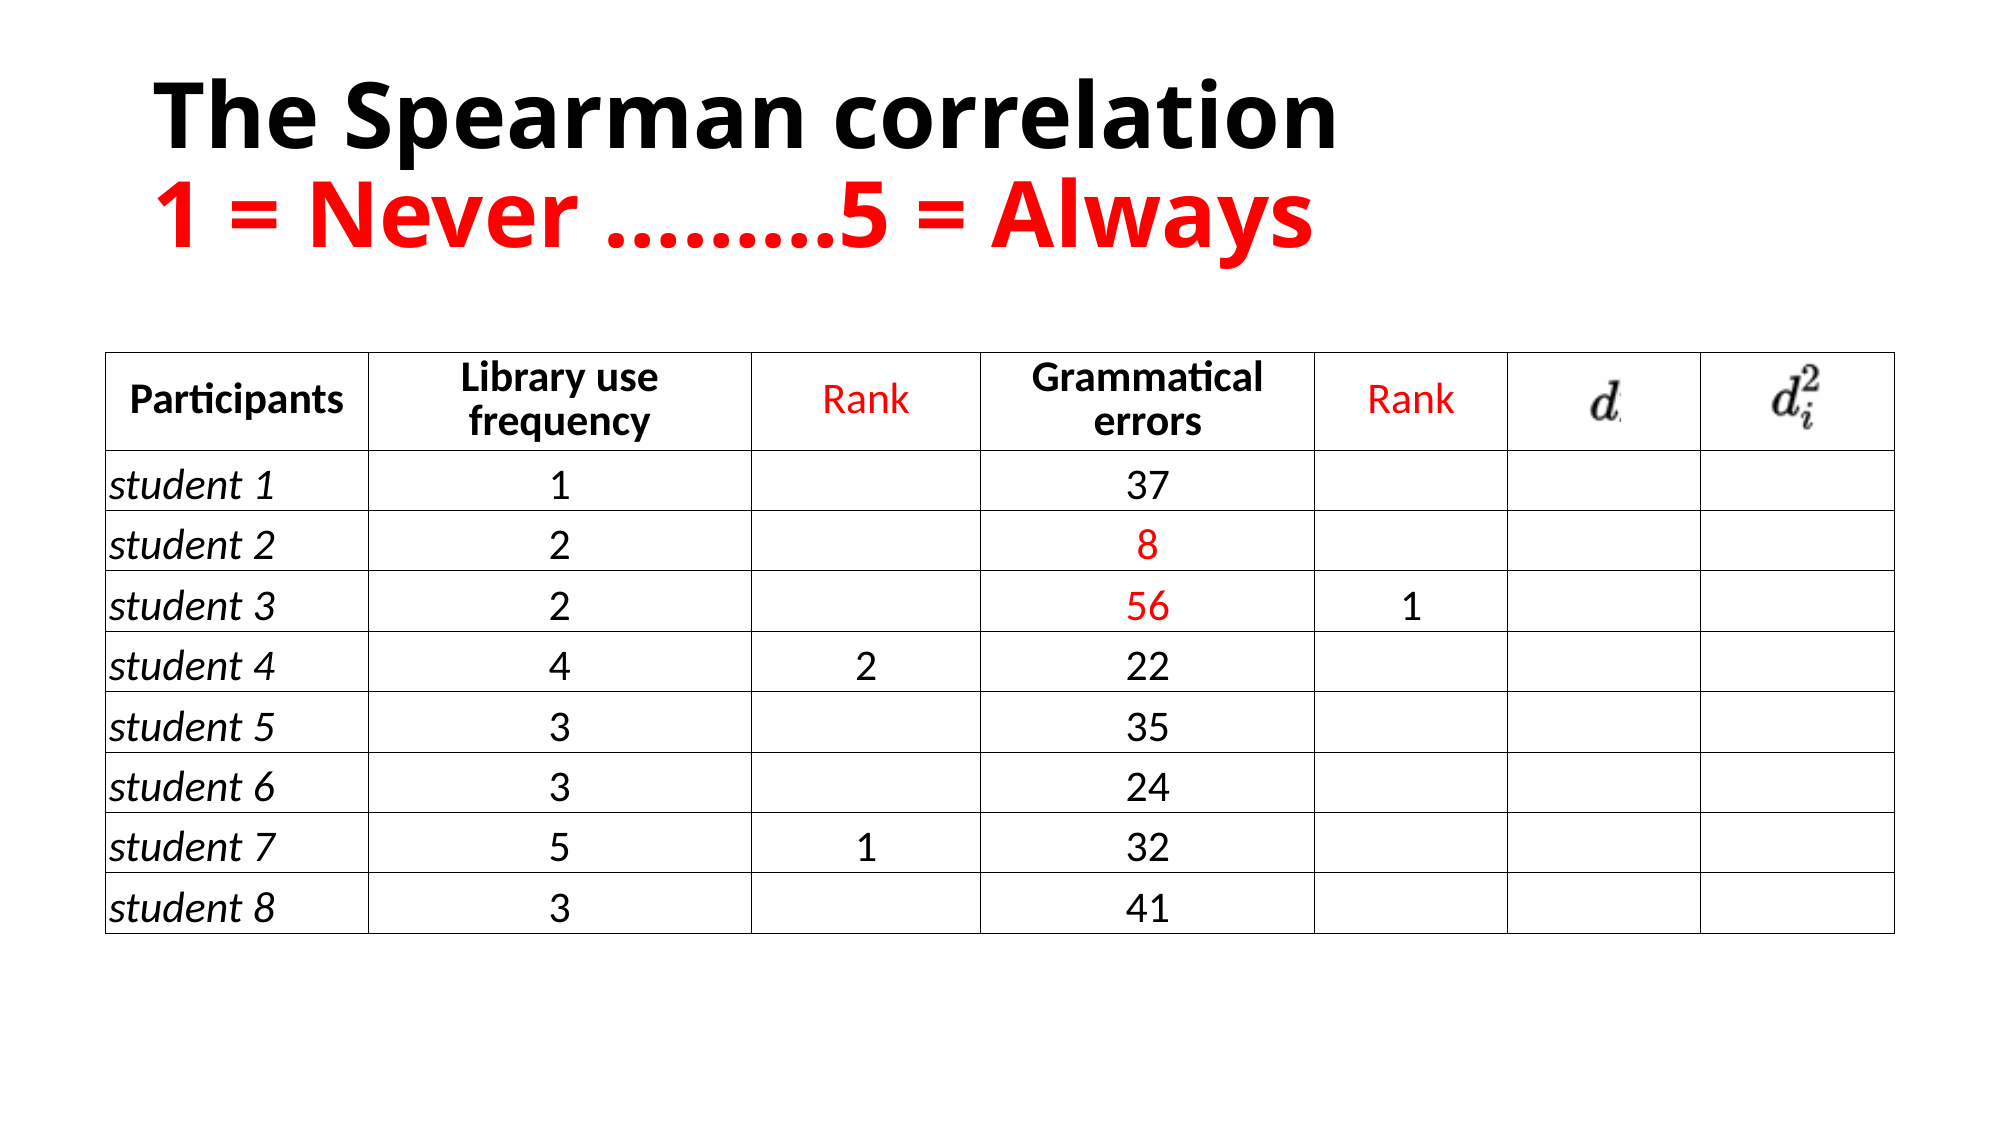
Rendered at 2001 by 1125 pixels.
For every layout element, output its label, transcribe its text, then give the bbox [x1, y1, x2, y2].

table_cell 32 [981, 813, 1314, 872]
table_cell 35 [981, 692, 1314, 752]
table_cell [1701, 451, 1894, 510]
table_cell student 4 [106, 632, 368, 691]
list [1766, 356, 1846, 431]
table_cell 56 [981, 571, 1314, 631]
table_cell [752, 692, 980, 752]
table_header Rank [752, 353, 980, 450]
table_header Rank [1315, 353, 1507, 450]
table_cell [1508, 511, 1700, 570]
table_header Participants [106, 353, 368, 450]
table_cell [1315, 451, 1507, 510]
table_cell student 2 [106, 511, 368, 570]
table_cell 37 [981, 451, 1314, 510]
table_header [1701, 353, 1894, 450]
table_cell 2 [369, 571, 751, 631]
picture [1588, 378, 1622, 422]
table_cell [752, 451, 980, 510]
table_cell [1701, 813, 1894, 872]
table_cell [1508, 632, 1700, 691]
table_cell [1701, 511, 1894, 570]
table_cell 1 [752, 813, 980, 872]
table_cell [1701, 571, 1894, 631]
table_cell [1315, 511, 1507, 570]
table_cell 3 [369, 753, 751, 812]
table_cell 1 [1315, 571, 1507, 631]
table_cell [1508, 571, 1700, 631]
table_cell [1508, 873, 1700, 933]
table_cell [1315, 753, 1507, 812]
table_cell 4 [369, 632, 751, 691]
table_cell [1315, 692, 1507, 752]
table_cell student 8 [106, 873, 368, 933]
table_cell student 1 [106, 451, 368, 510]
table_cell 3 [369, 692, 751, 752]
table_cell [1508, 753, 1700, 812]
table_header Library use frequency [369, 353, 751, 450]
table_cell 24 [981, 753, 1314, 812]
table_cell student 6 [106, 753, 368, 812]
table_cell [1315, 632, 1507, 691]
table_cell [1701, 753, 1894, 812]
table_cell [752, 873, 980, 933]
title The Spearman correlation 1 = Never ………5 = Always [137, 59, 1863, 278]
table_cell [1508, 451, 1700, 510]
table_cell 8 [981, 511, 1314, 570]
table_cell [1508, 813, 1700, 872]
table_header d [1508, 353, 1700, 450]
table_cell [1508, 692, 1700, 752]
table_cell 1 [369, 451, 751, 510]
table_cell 2 [369, 511, 751, 570]
table_cell 41 [981, 873, 1314, 933]
table_cell student 3 [106, 571, 368, 631]
table_cell [752, 511, 980, 570]
table_header Grammatical errors [981, 353, 1314, 450]
table_cell [1315, 813, 1507, 872]
table_cell [1315, 873, 1507, 933]
table_cell 2 [752, 632, 980, 691]
table_cell student 7 [106, 813, 368, 872]
table_cell [752, 571, 980, 631]
table_cell [752, 753, 980, 812]
table_cell 3 [369, 873, 751, 933]
table_cell 5 [369, 813, 751, 872]
table_cell 22 [981, 632, 1314, 691]
table_cell student 5 [106, 692, 368, 752]
table_cell [1701, 632, 1894, 691]
table_cell [1701, 692, 1894, 752]
table_cell [1701, 873, 1894, 933]
